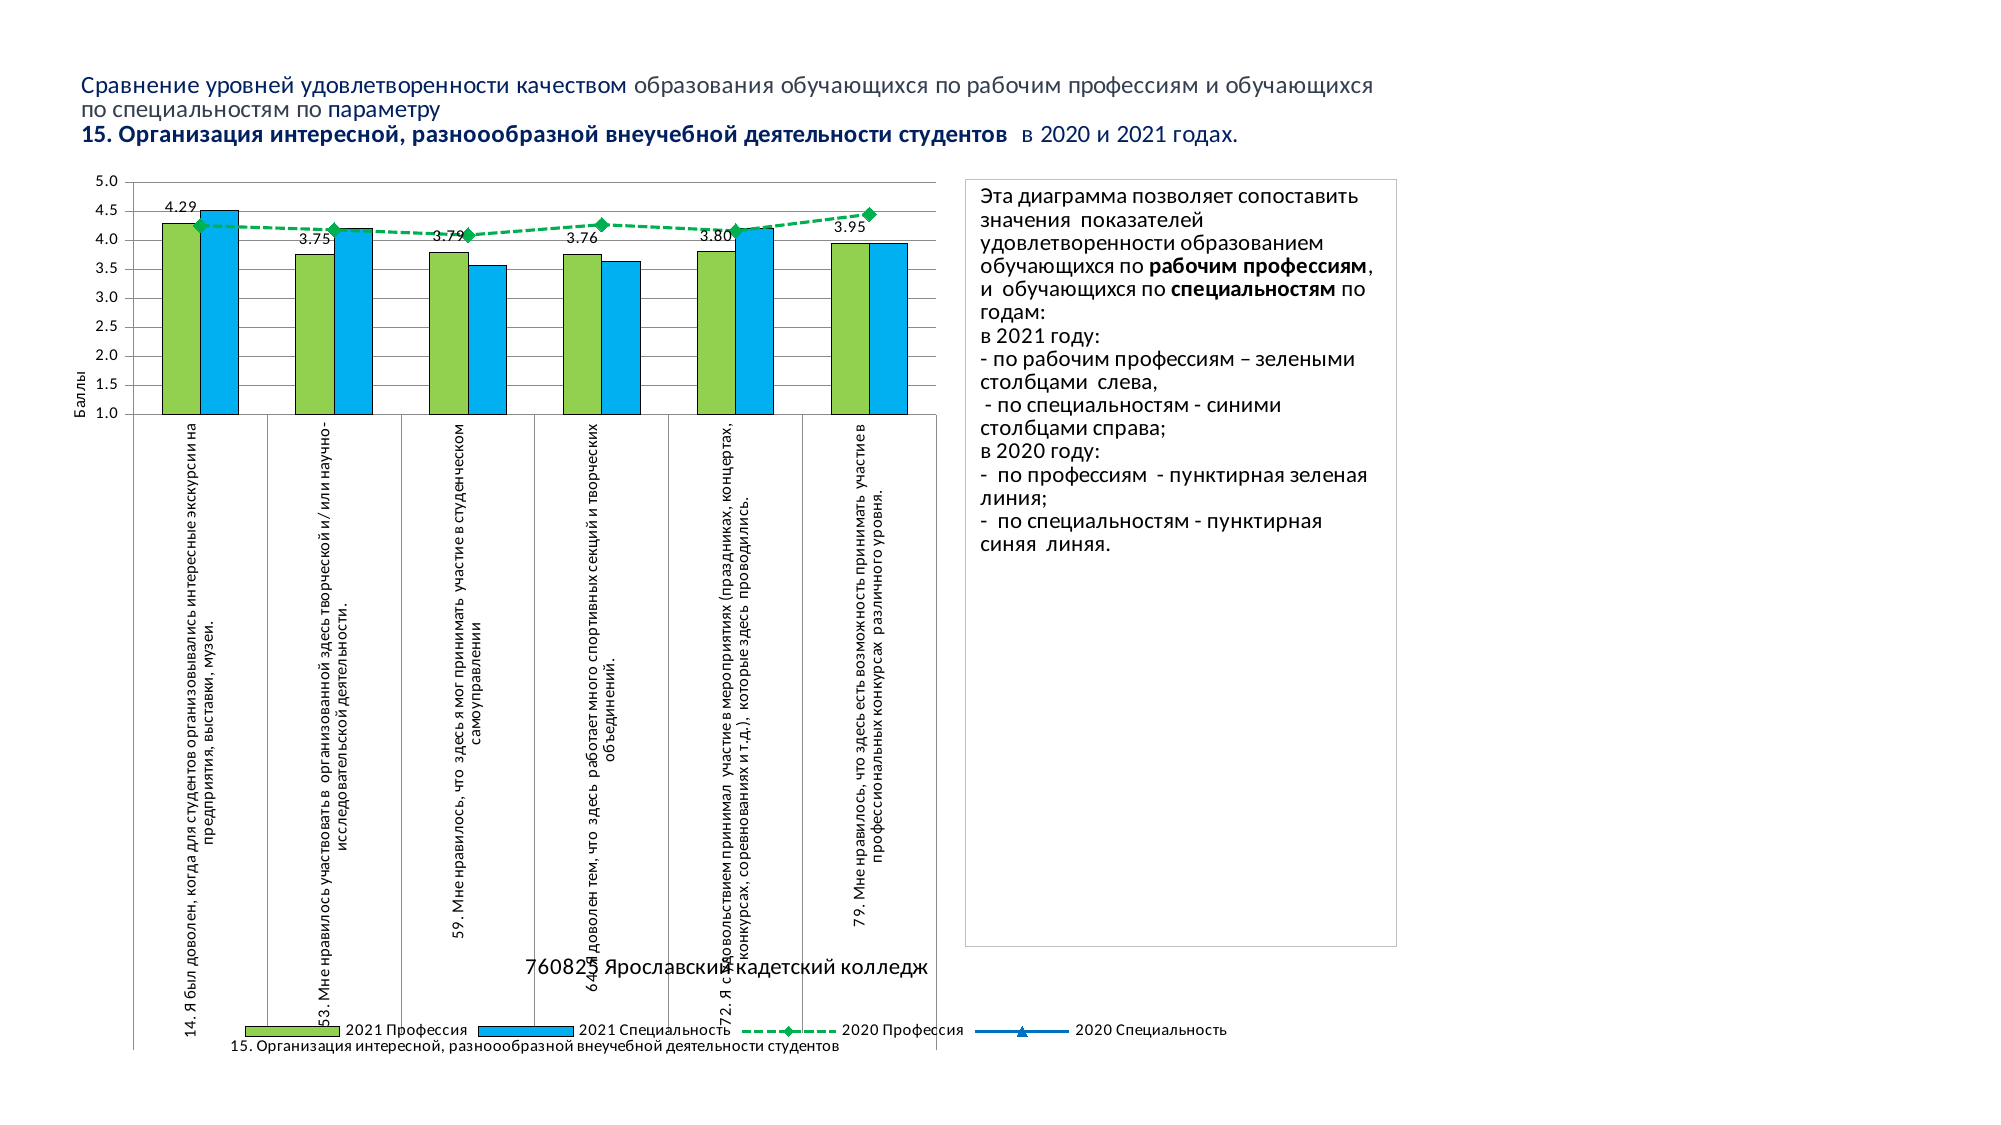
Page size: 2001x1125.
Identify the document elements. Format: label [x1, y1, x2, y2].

chart [59, 58, 1414, 1056]
